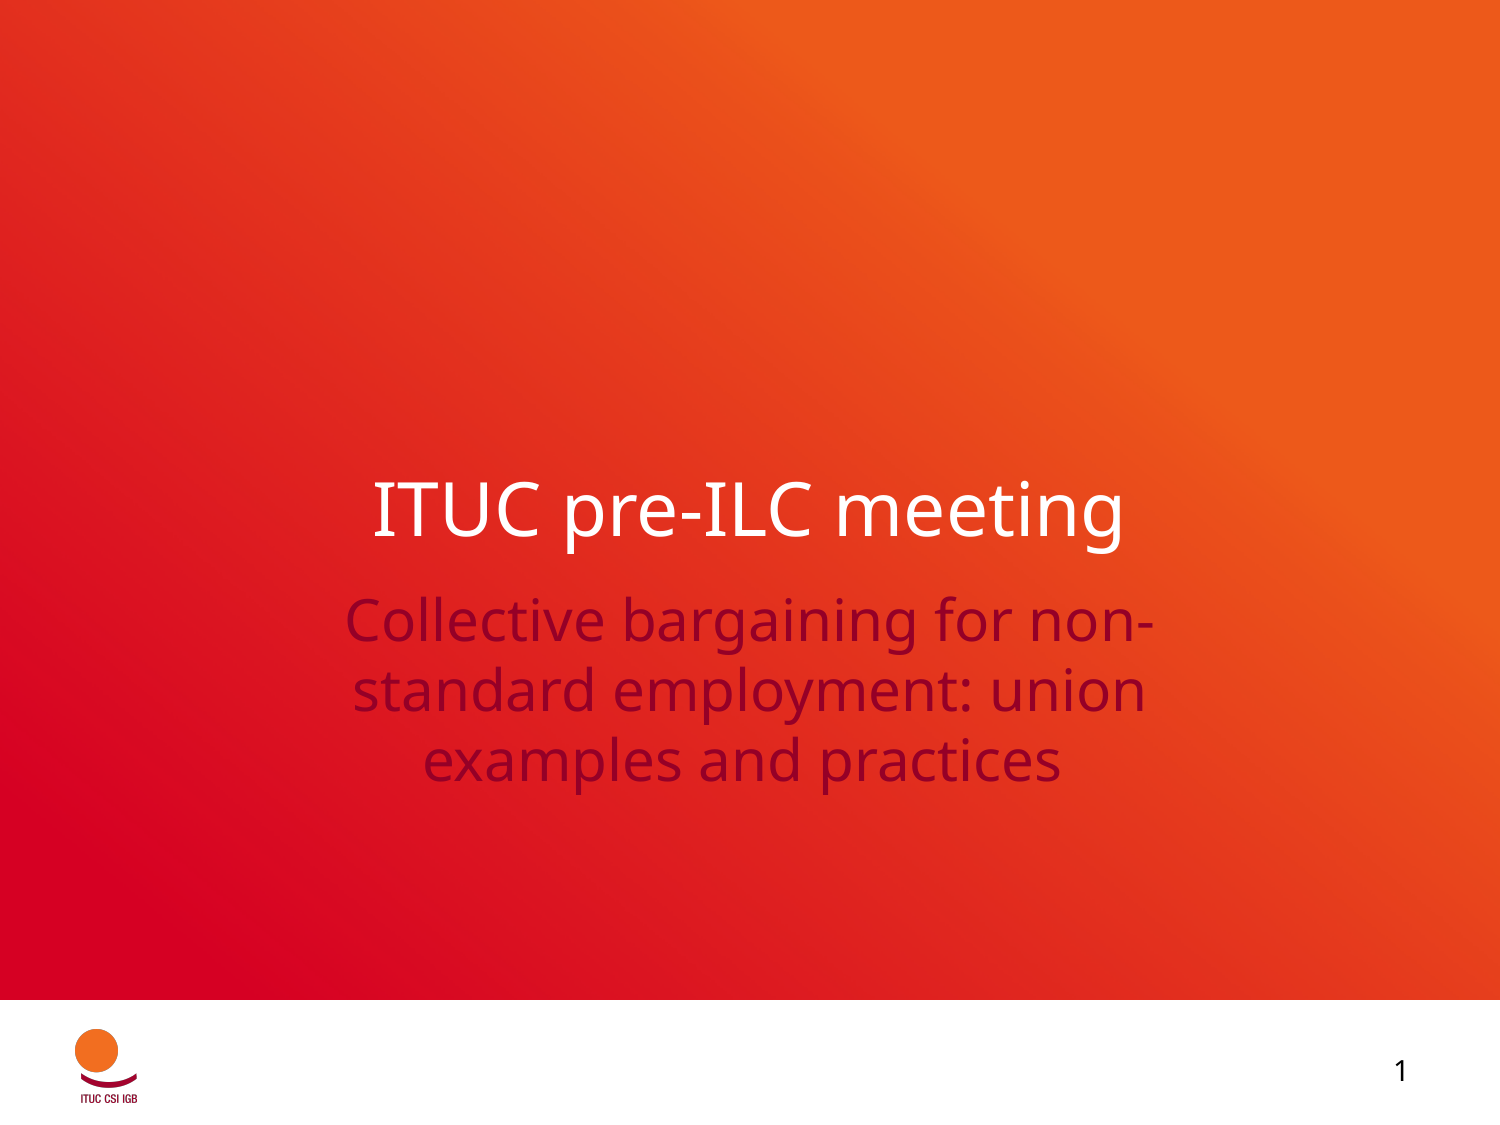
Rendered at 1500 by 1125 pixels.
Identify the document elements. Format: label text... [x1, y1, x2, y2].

title ITUC pre-ILC meeting [62, 453, 1438, 560]
picture [0, 0, 1500, 1000]
slide_number 1 [1074, 1042, 1425, 1103]
subtitle Collective bargaining for non-standard employment: union examples and practices [225, 575, 1275, 638]
picture [75, 1029, 138, 1103]
